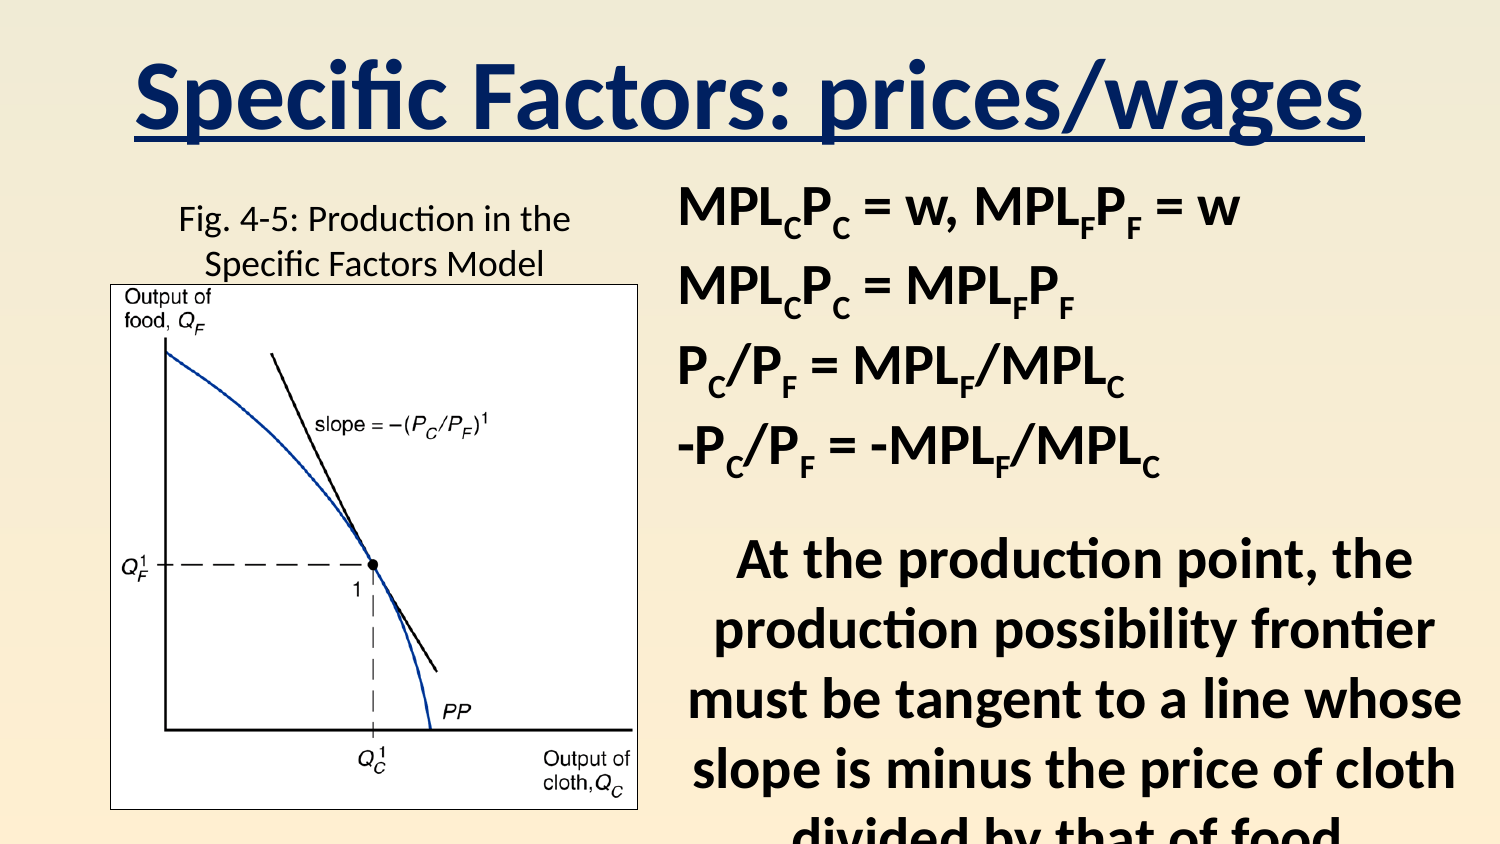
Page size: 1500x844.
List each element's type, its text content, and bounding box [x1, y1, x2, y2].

text_box Specific Factors: prices/wages [119, 21, 1381, 157]
text_box MPLCPC = w, MPLFPF = w MPLCPC = MPLFPF PC/PF = MPLF/MPLC -PC/PF = -MPLF/MPLC At the production point, the production possibility frontier must be tangent to a line whose slope is minus the price of cloth divided by that of food. [662, 159, 1488, 844]
picture [110, 284, 638, 810]
text_box Fig. 4-5: Production in the Specific Factors Model [112, 196, 638, 282]
